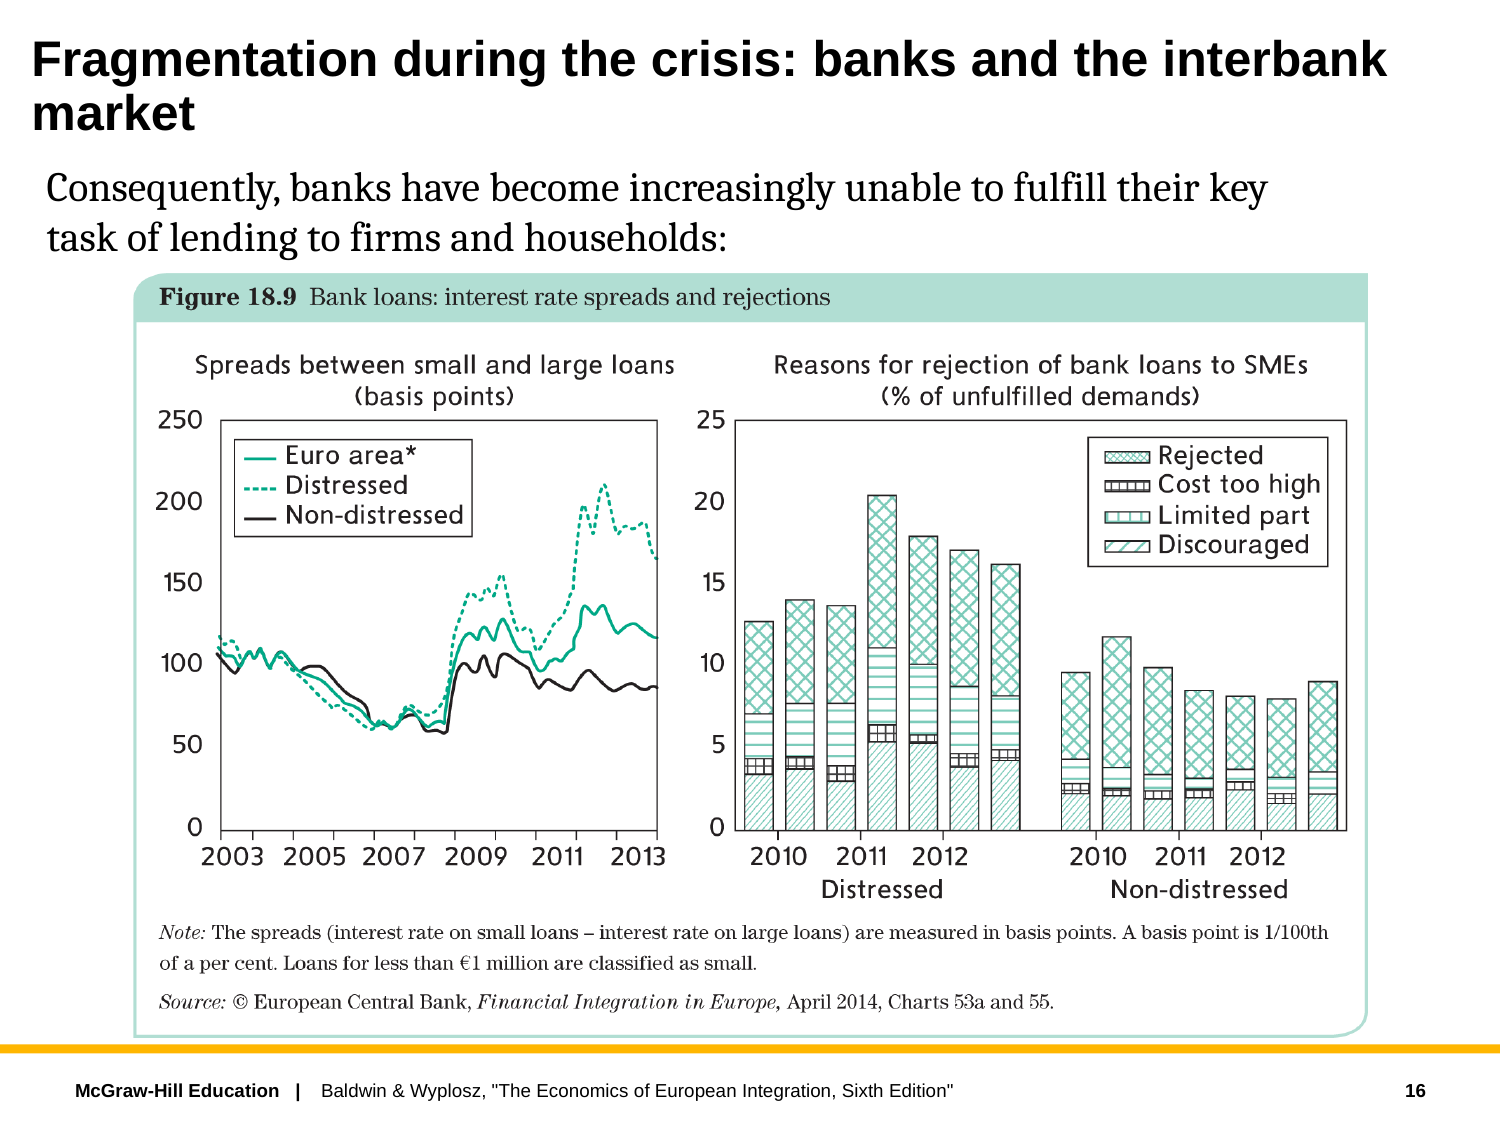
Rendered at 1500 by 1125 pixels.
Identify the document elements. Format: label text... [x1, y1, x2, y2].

title Fragmentation during the crisis: banks and the interbank market [16, 26, 1432, 161]
slide_number 16 [1283, 1071, 1442, 1109]
list Consequently, banks have become increasingly unable to fulfill their key task of lending to firms and households: [31, 152, 1363, 276]
footer Baldwin & Wyplosz, "The Economics of European Integration, Sixth Edition" [306, 1071, 1207, 1109]
picture [129, 269, 1371, 1041]
